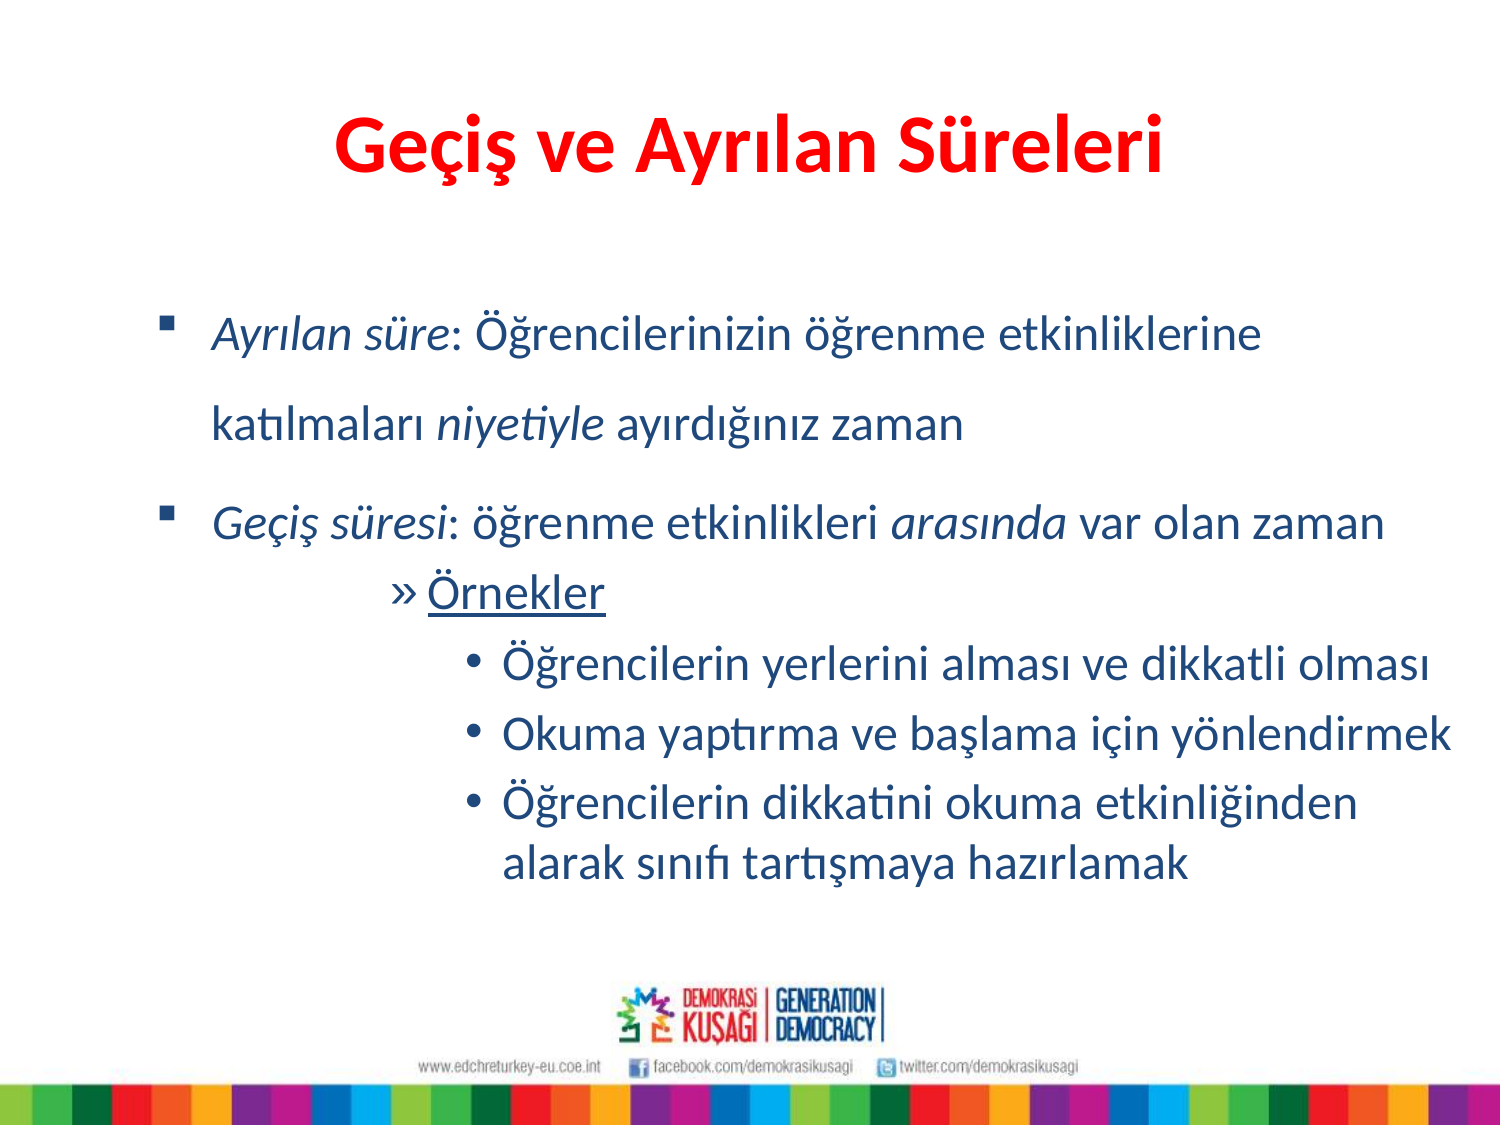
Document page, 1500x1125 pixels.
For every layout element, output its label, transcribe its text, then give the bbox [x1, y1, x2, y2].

title Geçiş ve Ayrılan Süreleri [74, 44, 1426, 233]
picture [0, 0, 1500, 1125]
list Ayrılan süre: Öğrencilerinizin öğrenme etkinliklerine katılmaları niyetiyle ayırdığınız zaman Geçiş süresi: öğrenme etkinlikleri arasında var olan zaman Örnekler Öğrencilerin yerlerini alması ve dikkatli olması Okuma yaptırma ve başlama için yönlendirmek Öğrencilerin dikkatini okuma etkinliğinden alarak sınıfı tartışmaya hazırlamak [74, 262, 1500, 971]
